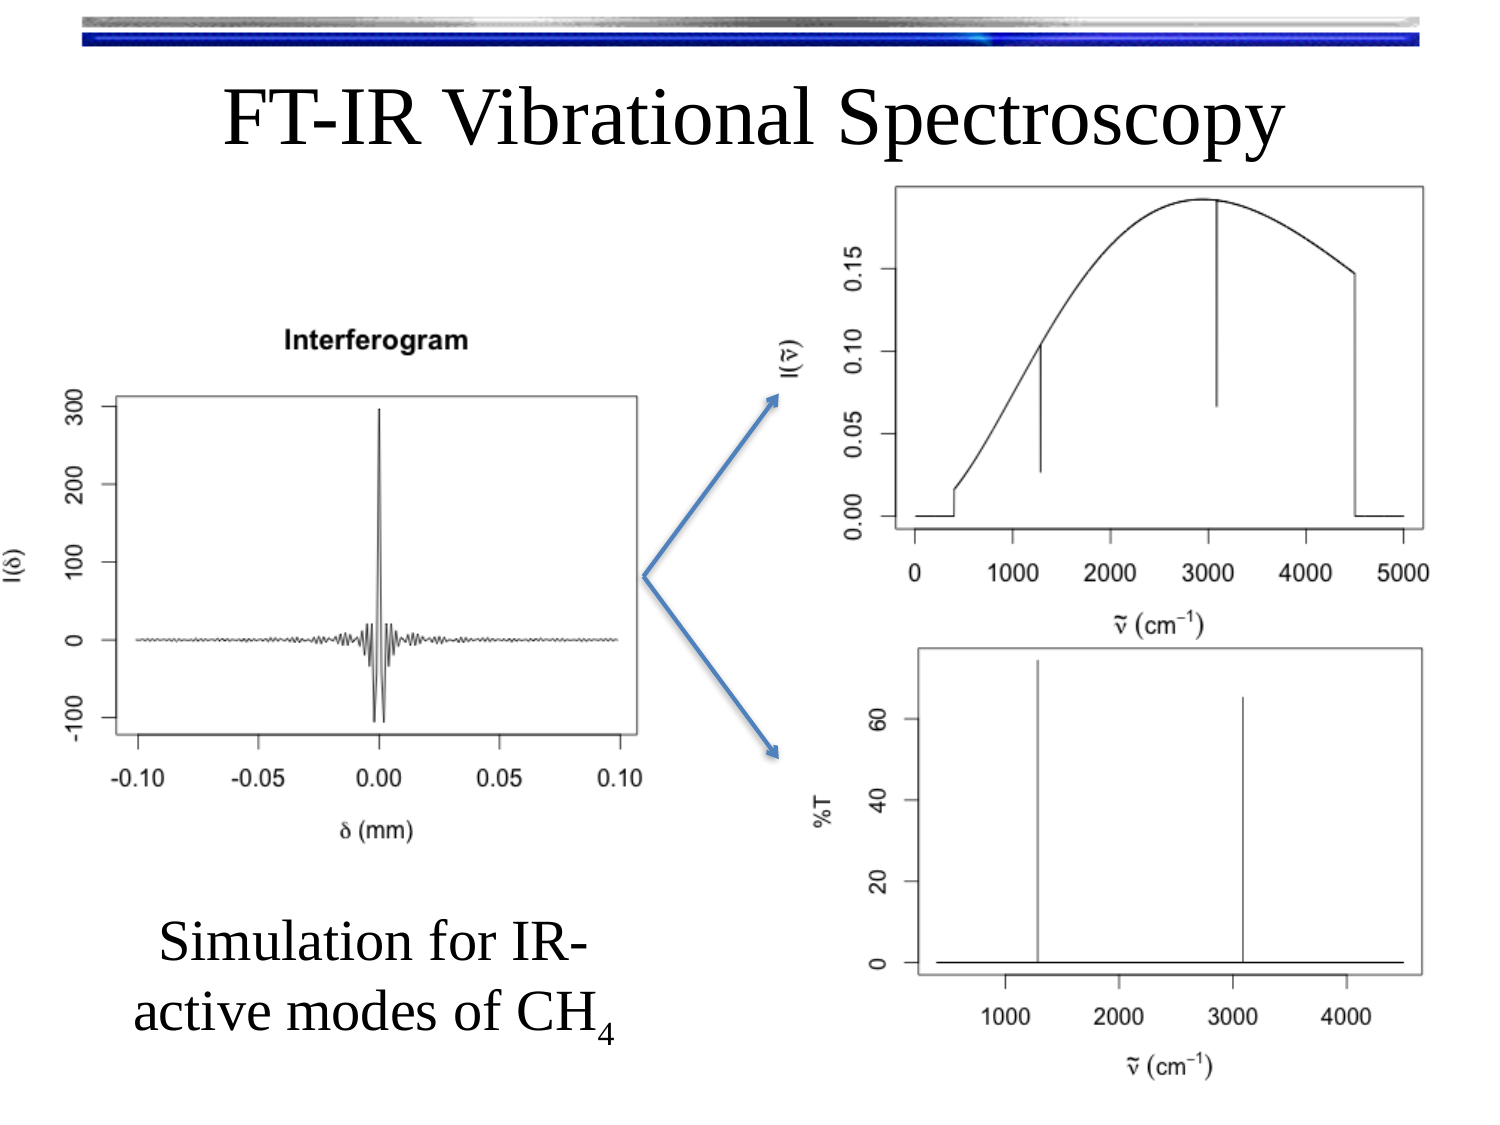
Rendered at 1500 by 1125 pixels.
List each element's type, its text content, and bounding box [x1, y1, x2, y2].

picture [0, 280, 697, 880]
picture [79, 12, 1426, 52]
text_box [643, 576, 780, 760]
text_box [643, 393, 780, 575]
text_box FT-IR Vibrational Spectroscopy [17, 19, 1492, 204]
text_box Simulation for IR-active modes of CH4 [79, 894, 669, 1060]
picture [778, 180, 1430, 1084]
